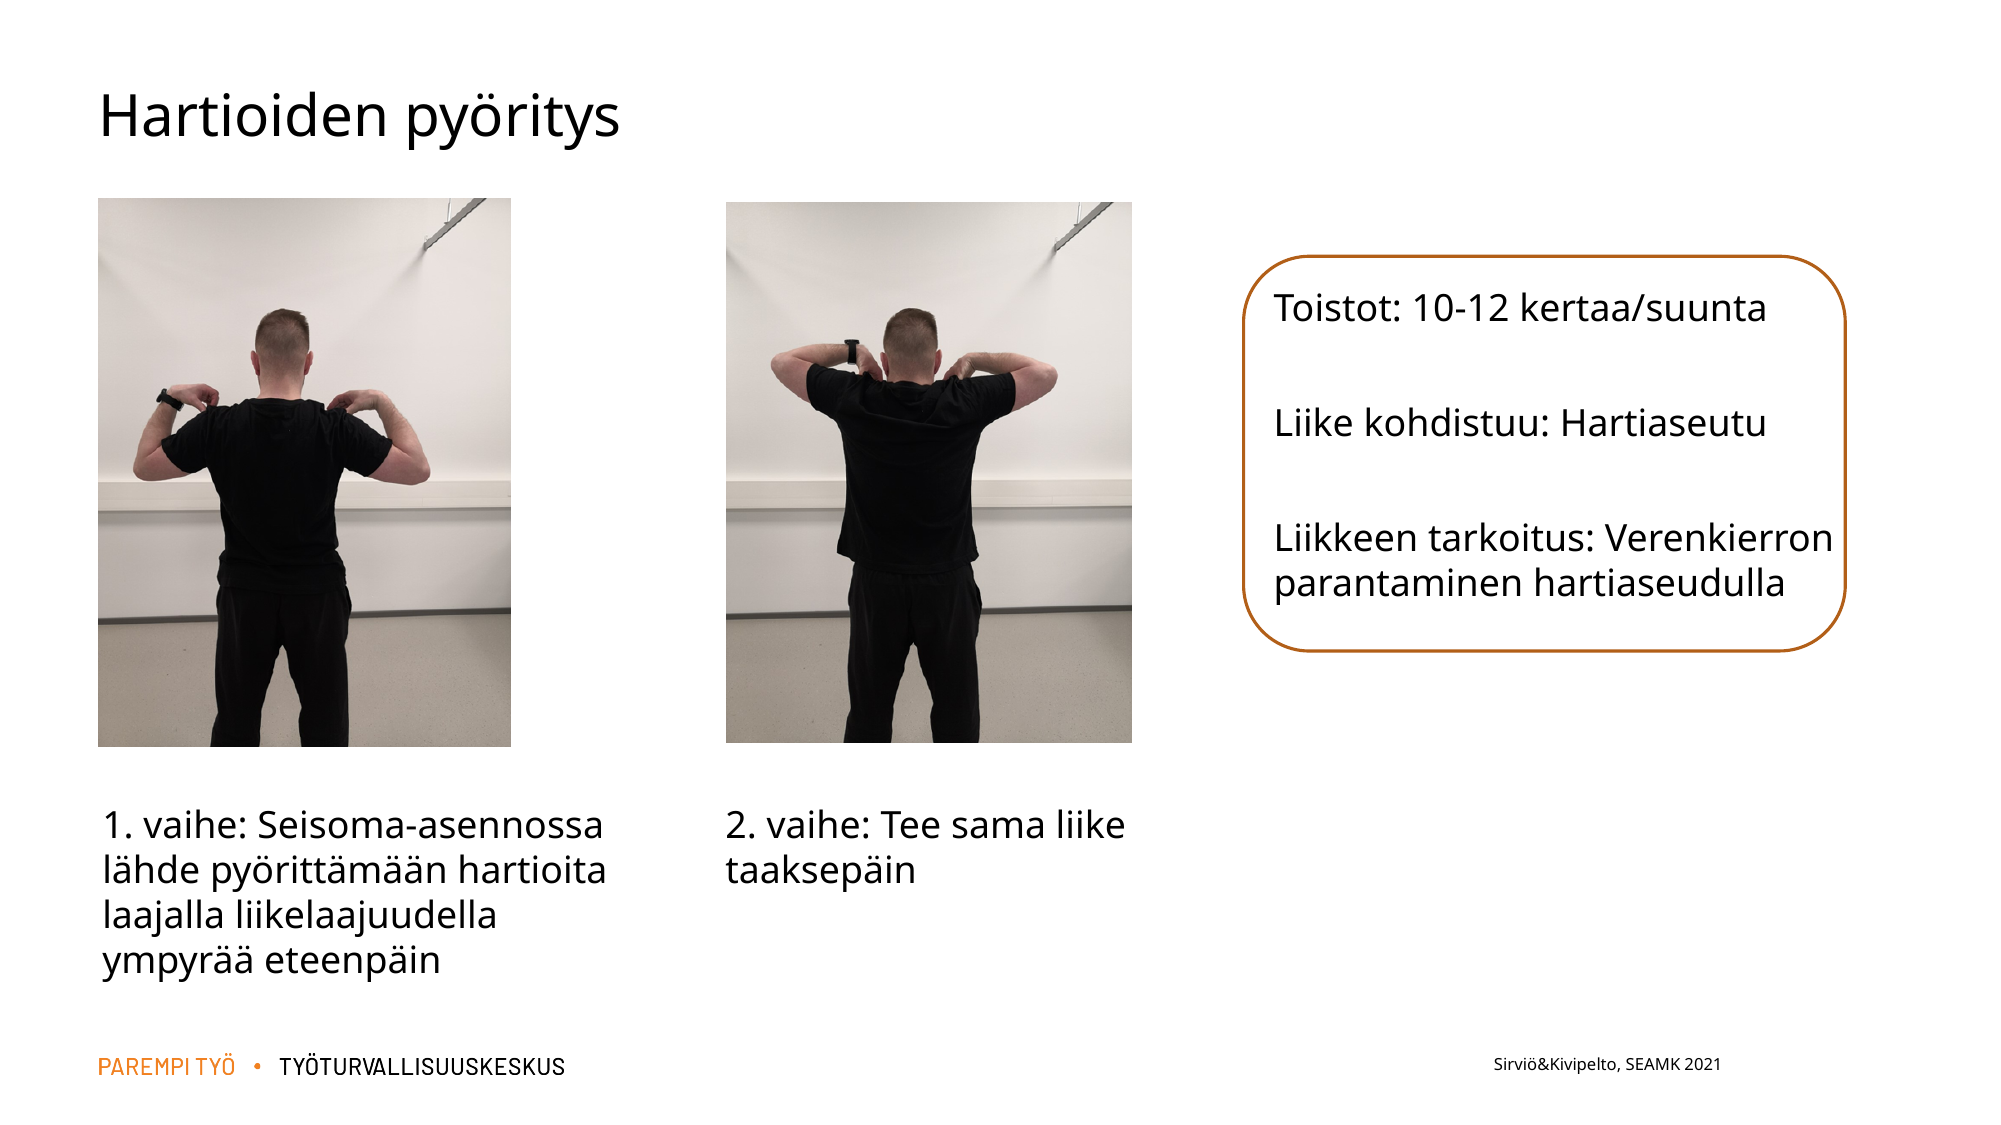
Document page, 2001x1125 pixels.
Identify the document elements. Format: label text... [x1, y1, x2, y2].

picture [99, 1053, 564, 1075]
title Hartioiden pyöritys [98, 78, 1719, 230]
picture [726, 202, 1132, 743]
picture [98, 198, 511, 747]
footer Sirviö&Kivipelto, SEAMK 2021 [1048, 1050, 1723, 1081]
list Toistot: 10-12 kertaa/suunta Liike kohdistuu: Hartiaseutu Liikkeen tarkoitus: Verenkierron parantaminen hartiaseudulla [1273, 283, 1889, 641]
text_box 1. vaihe: Seisoma-asennossa lähde pyörittämään hartioita laajalla liikelaajuudella ympyrää eteenpäin [87, 794, 672, 989]
text_box [1242, 255, 1834, 653]
text_box 2. vaihe: Tee sama liike taaksepäin [710, 794, 1227, 1034]
